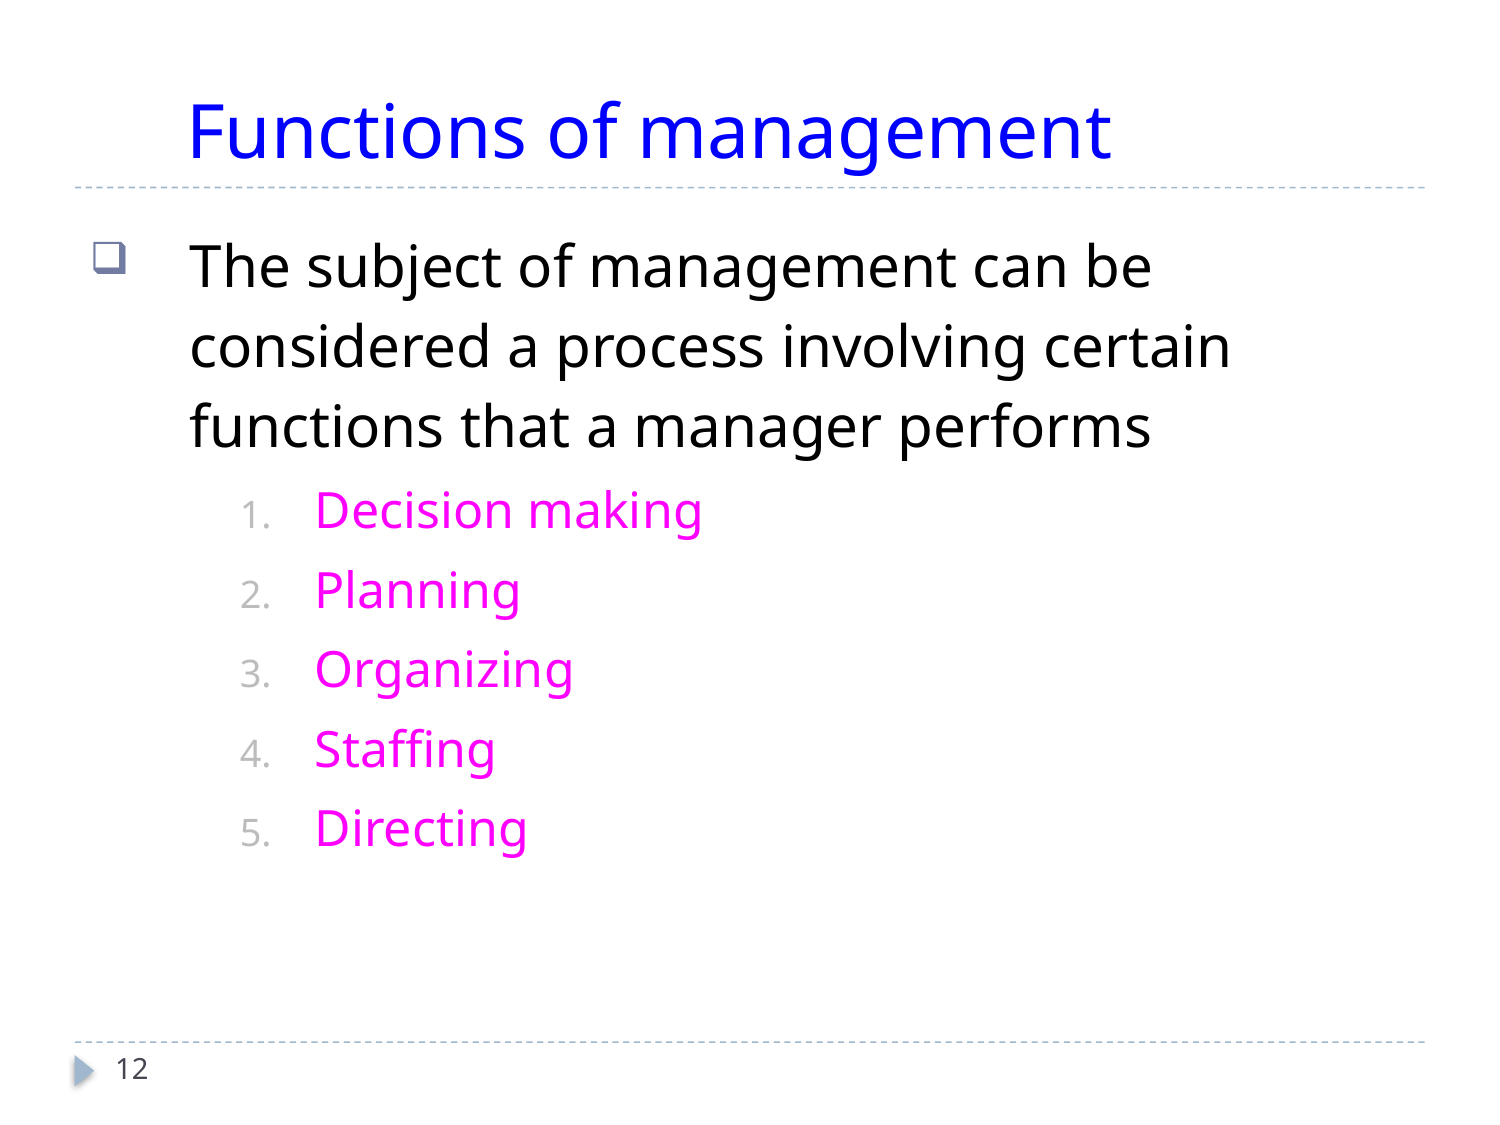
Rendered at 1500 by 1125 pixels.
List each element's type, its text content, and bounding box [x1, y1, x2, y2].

list The subject of management can be considered a process involving certain functions that a manager performs Decision making Planning Organizing Staffing Directing [75, 210, 1425, 1036]
slide_number 12 [100, 1042, 426, 1103]
title Functions of management [171, 35, 1324, 210]
